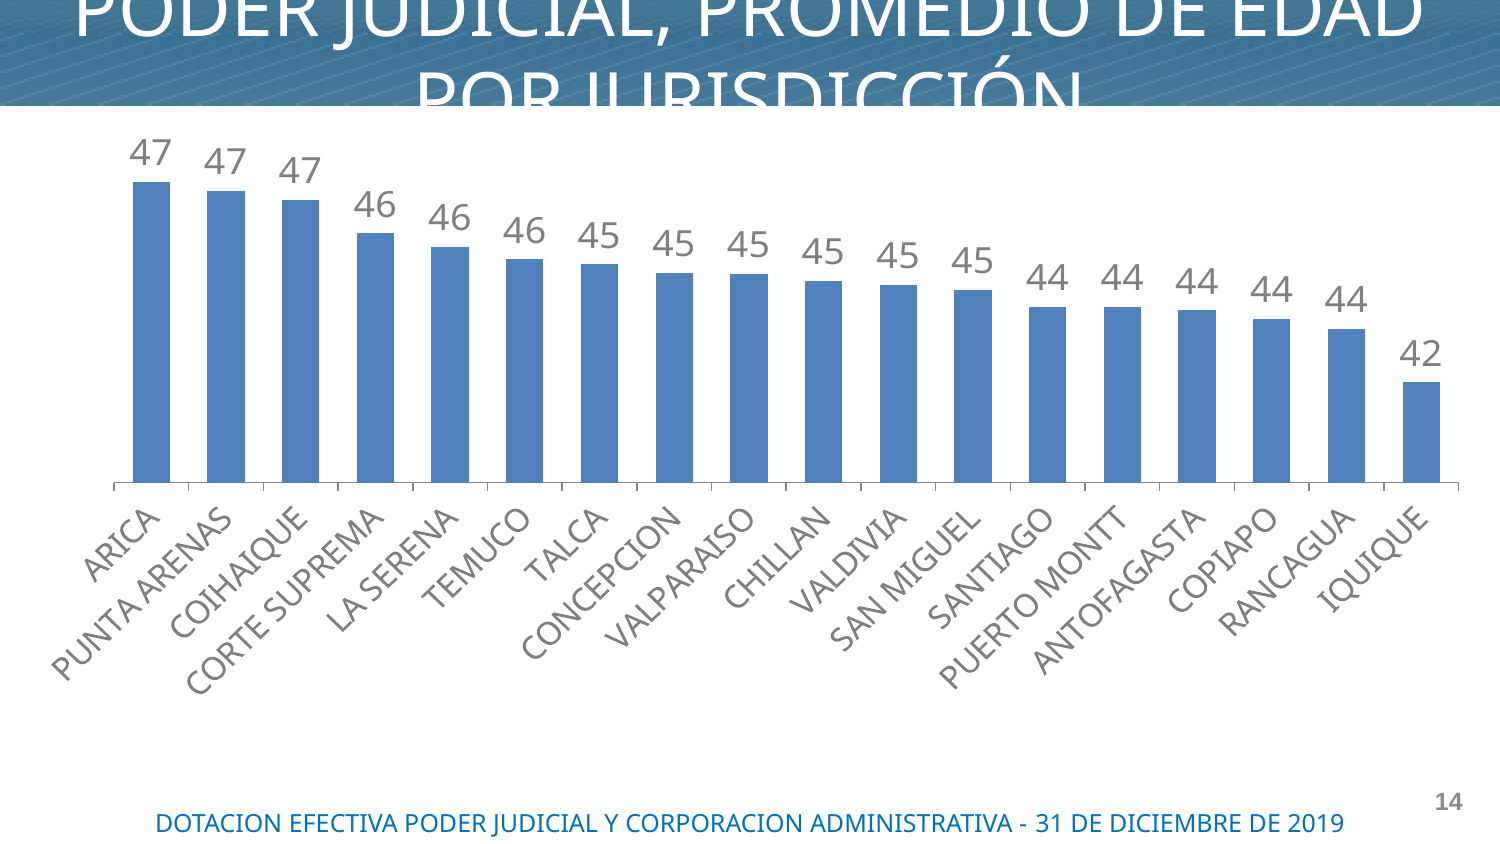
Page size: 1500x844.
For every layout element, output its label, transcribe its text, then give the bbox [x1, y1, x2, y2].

slide_number 14 [1128, 778, 1478, 824]
chart [11, 126, 1489, 718]
title PODER JUDICIAL, PROMEDIO DE EDAD POR JURISDICCIÓN [0, 0, 1500, 103]
